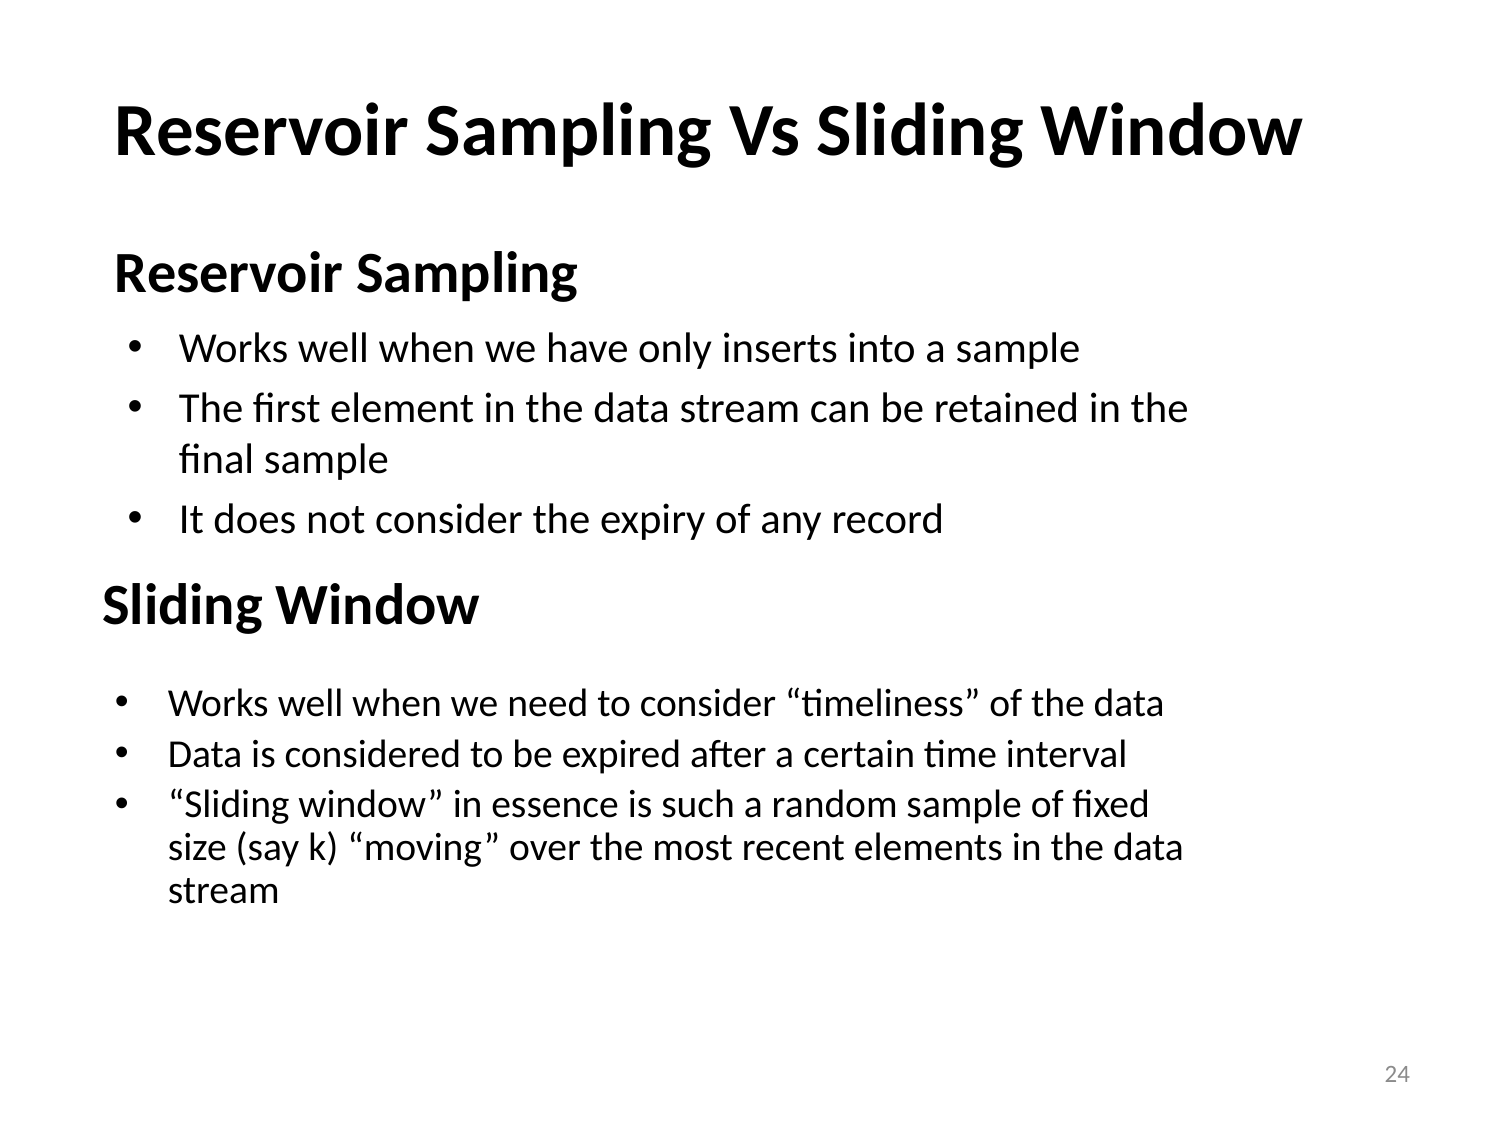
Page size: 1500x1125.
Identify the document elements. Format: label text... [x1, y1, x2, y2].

text_box Sliding Window [87, 549, 1250, 663]
slide_number 24 [1074, 1042, 1425, 1103]
text_box Works well when we need to consider “timeliness” of the data Data is considered to be expired after a certain time interval “Sliding window” in essence is such a random sample of fixed size (say k) “moving” over the most recent elements in the data stream [99, 674, 1213, 963]
list Works well when we have only inserts into a sample The first element in the data stream can be retained in the final sample It does not consider the expiry of any record [112, 312, 1225, 549]
text_box Reservoir Sampling [99, 224, 1213, 313]
title Reservoir Sampling Vs Sliding Window [99, 75, 1425, 175]
